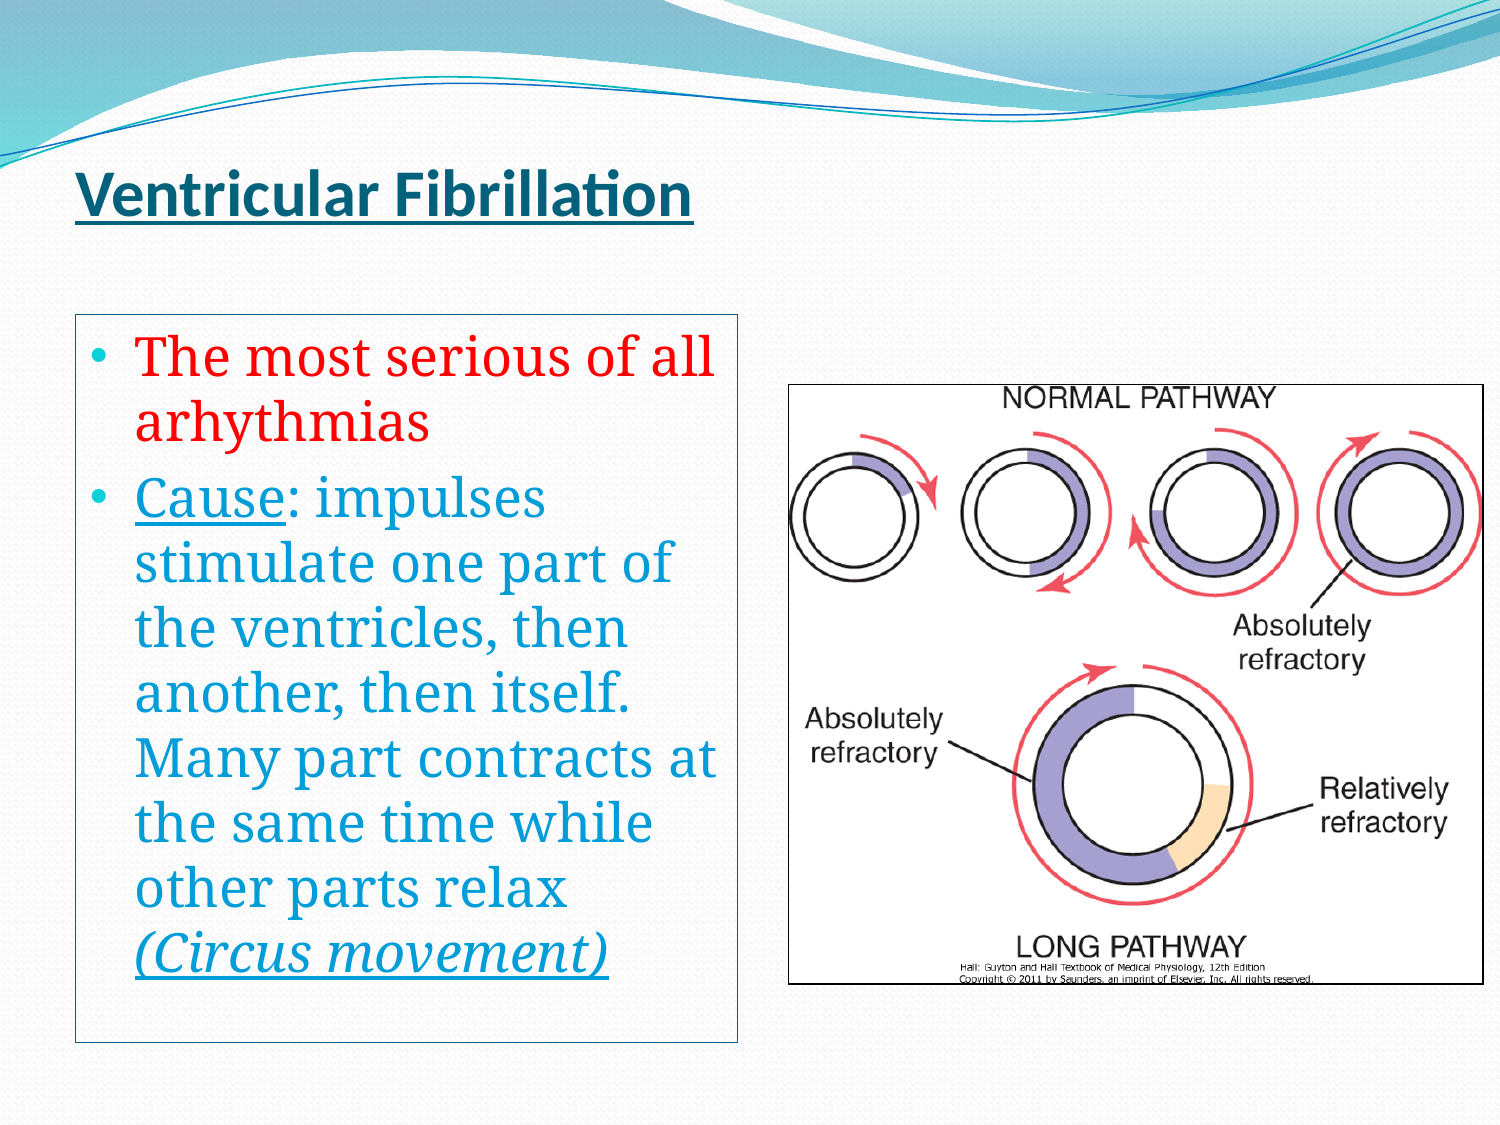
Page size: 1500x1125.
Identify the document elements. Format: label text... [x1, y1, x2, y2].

title Ventricular Fibrillation [75, 42, 1425, 231]
list The most serious of all arhythmias Cause: impulses stimulate one part of the ventricles, then another, then itself. Many part contracts at the same time while other parts relax (Circus movement) [75, 314, 738, 1043]
picture [788, 385, 1483, 984]
